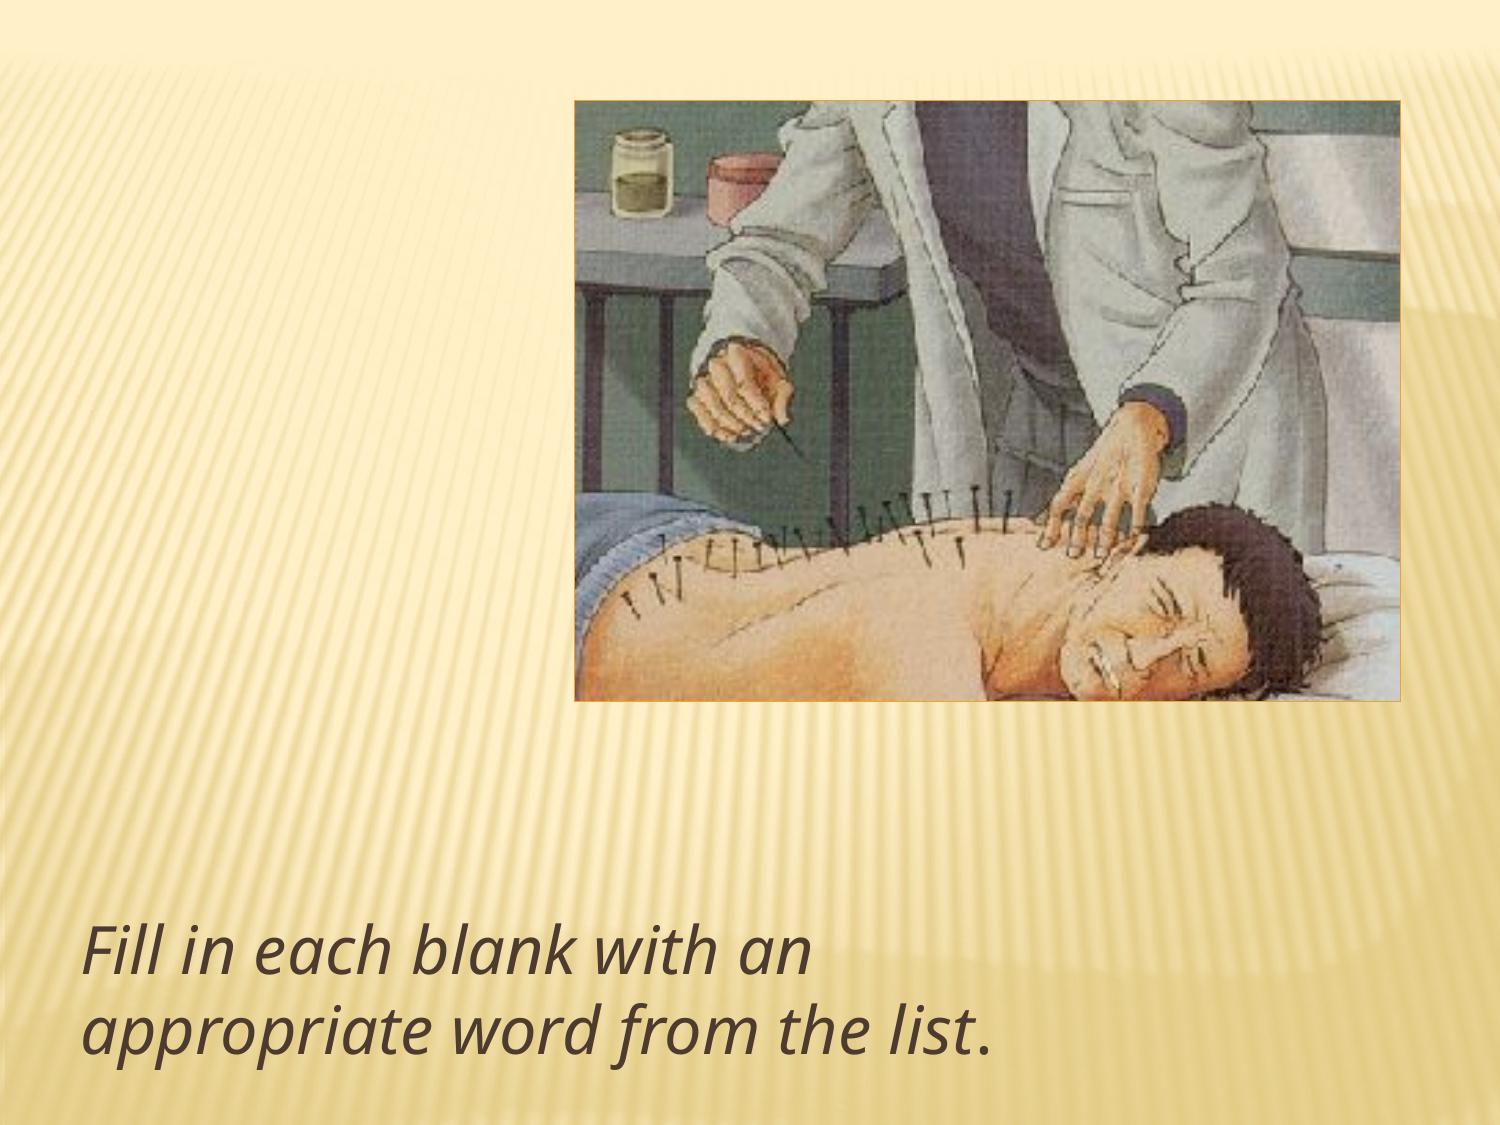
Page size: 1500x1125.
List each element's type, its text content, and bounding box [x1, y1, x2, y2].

picture [574, 100, 1401, 702]
list Fill in each blank with an appropriate word from the list. [62, 907, 1025, 1034]
